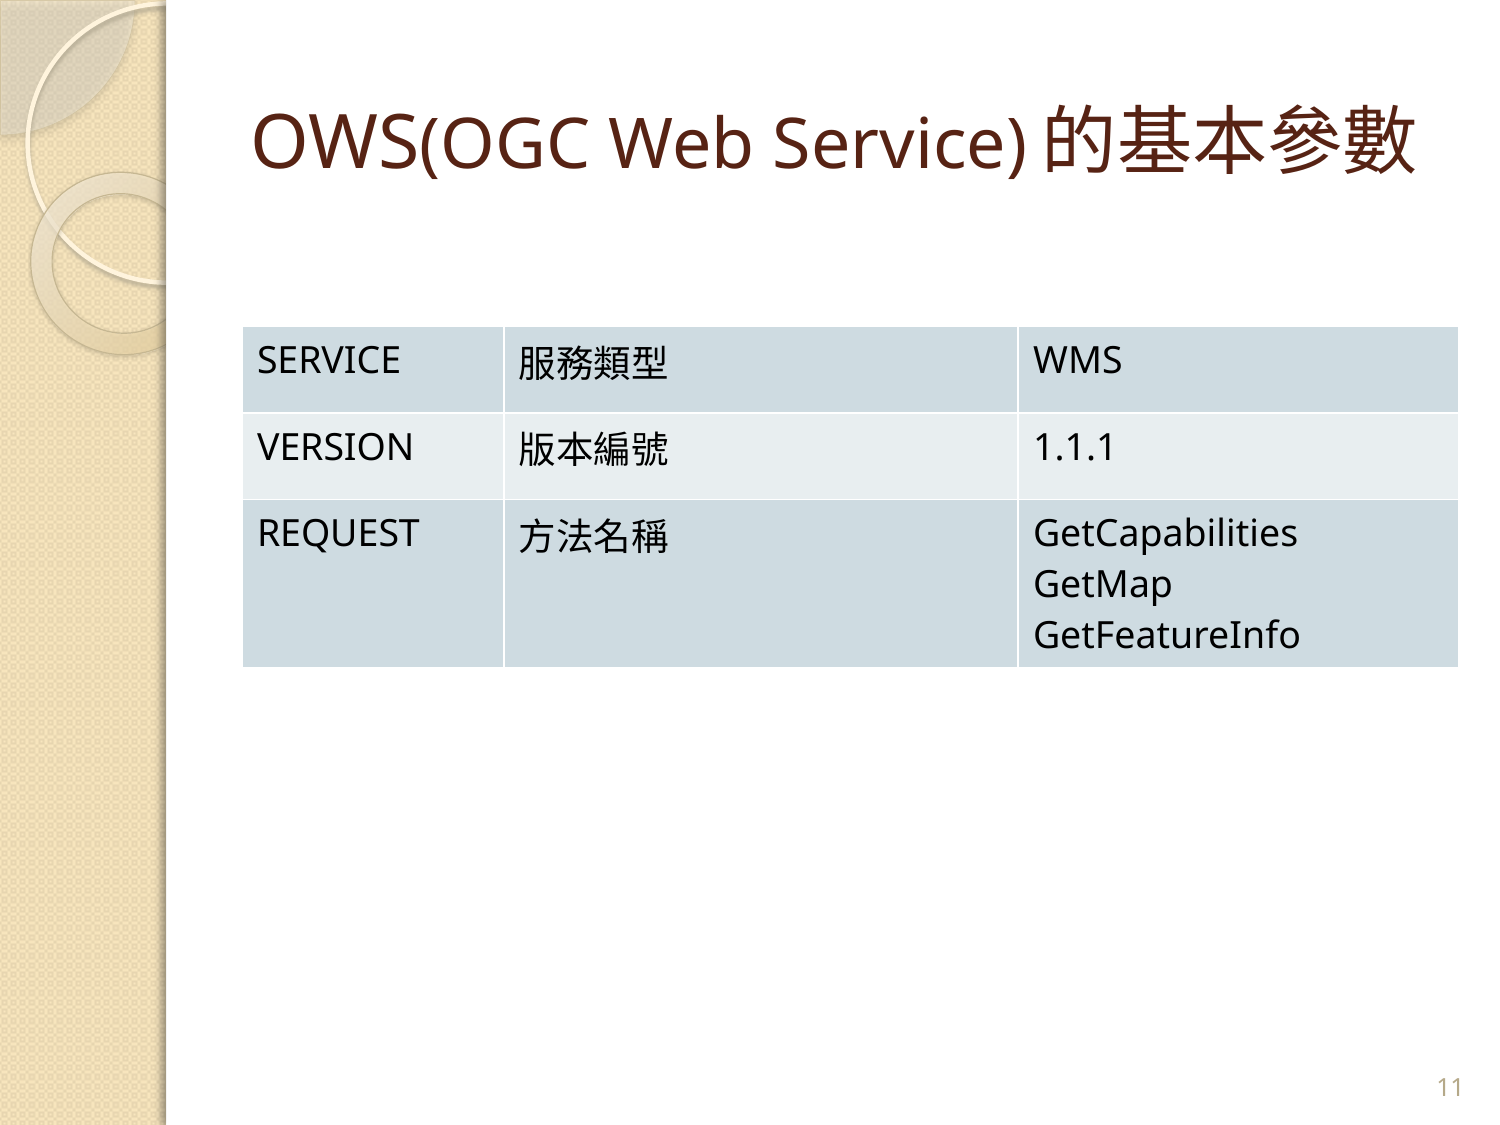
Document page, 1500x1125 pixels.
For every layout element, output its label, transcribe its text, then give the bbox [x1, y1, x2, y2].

table_cell 1.1.1 [1019, 414, 1458, 499]
table_cell REQUEST [243, 500, 503, 667]
table_cell 方法名稱 [505, 500, 1017, 667]
table_header WMS [1019, 327, 1458, 412]
table_cell VERSION [243, 414, 503, 499]
slide_number 11 [1413, 1034, 1488, 1113]
table_cell 版本編號 [505, 414, 1017, 499]
table_header SERVICE [243, 327, 503, 412]
table_cell GetCapabilities GetMap GetFeatureInfo [1019, 500, 1458, 667]
table_header 服務類型 [505, 327, 1017, 412]
title OWS(OGC Web Service)的基本參數 [235, 45, 1500, 233]
